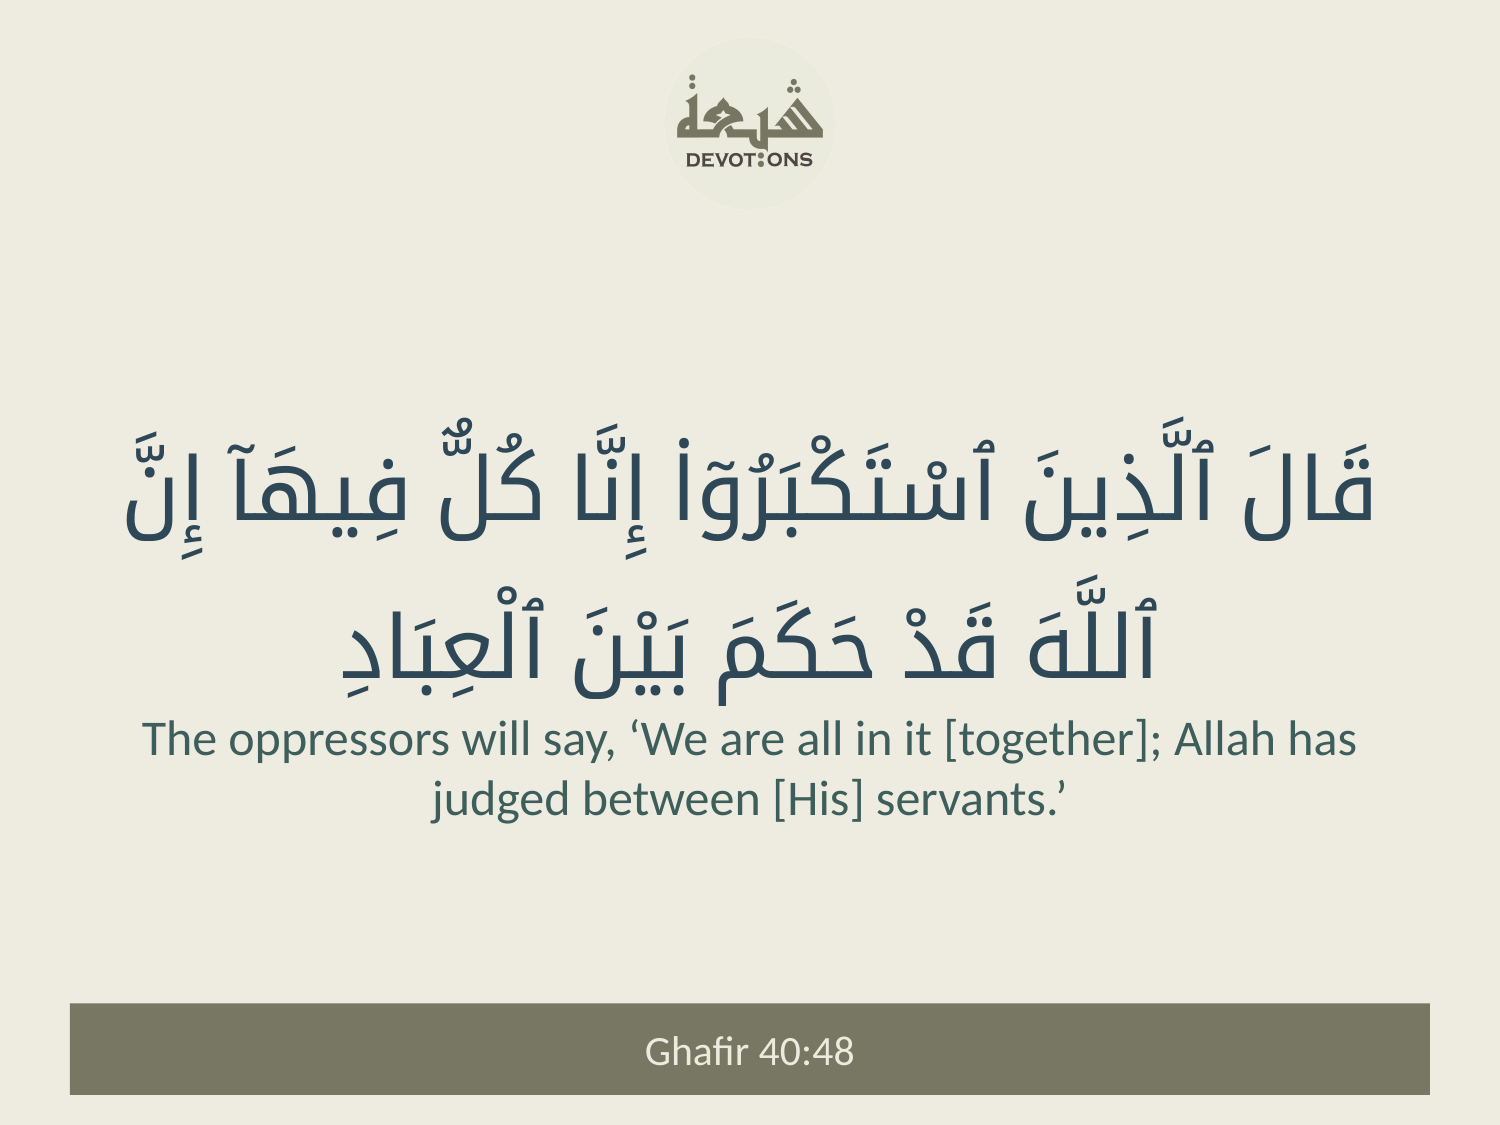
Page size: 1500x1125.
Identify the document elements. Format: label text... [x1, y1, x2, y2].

list Ghafir 40:48 [69, 1003, 1430, 1095]
picture [656, 29, 844, 203]
list قَالَ ٱلَّذِينَ ٱسْتَكْبَرُوٓا۟ إِنَّا كُلٌّ فِيهَآ إِنَّ ٱللَّهَ قَدْ حَكَمَ بَيْنَ ٱلْعِبَادِ The oppressors will say, ‘We are all in it [together]; Allah has judged between [His] servants.’ [69, 203, 1430, 1003]
